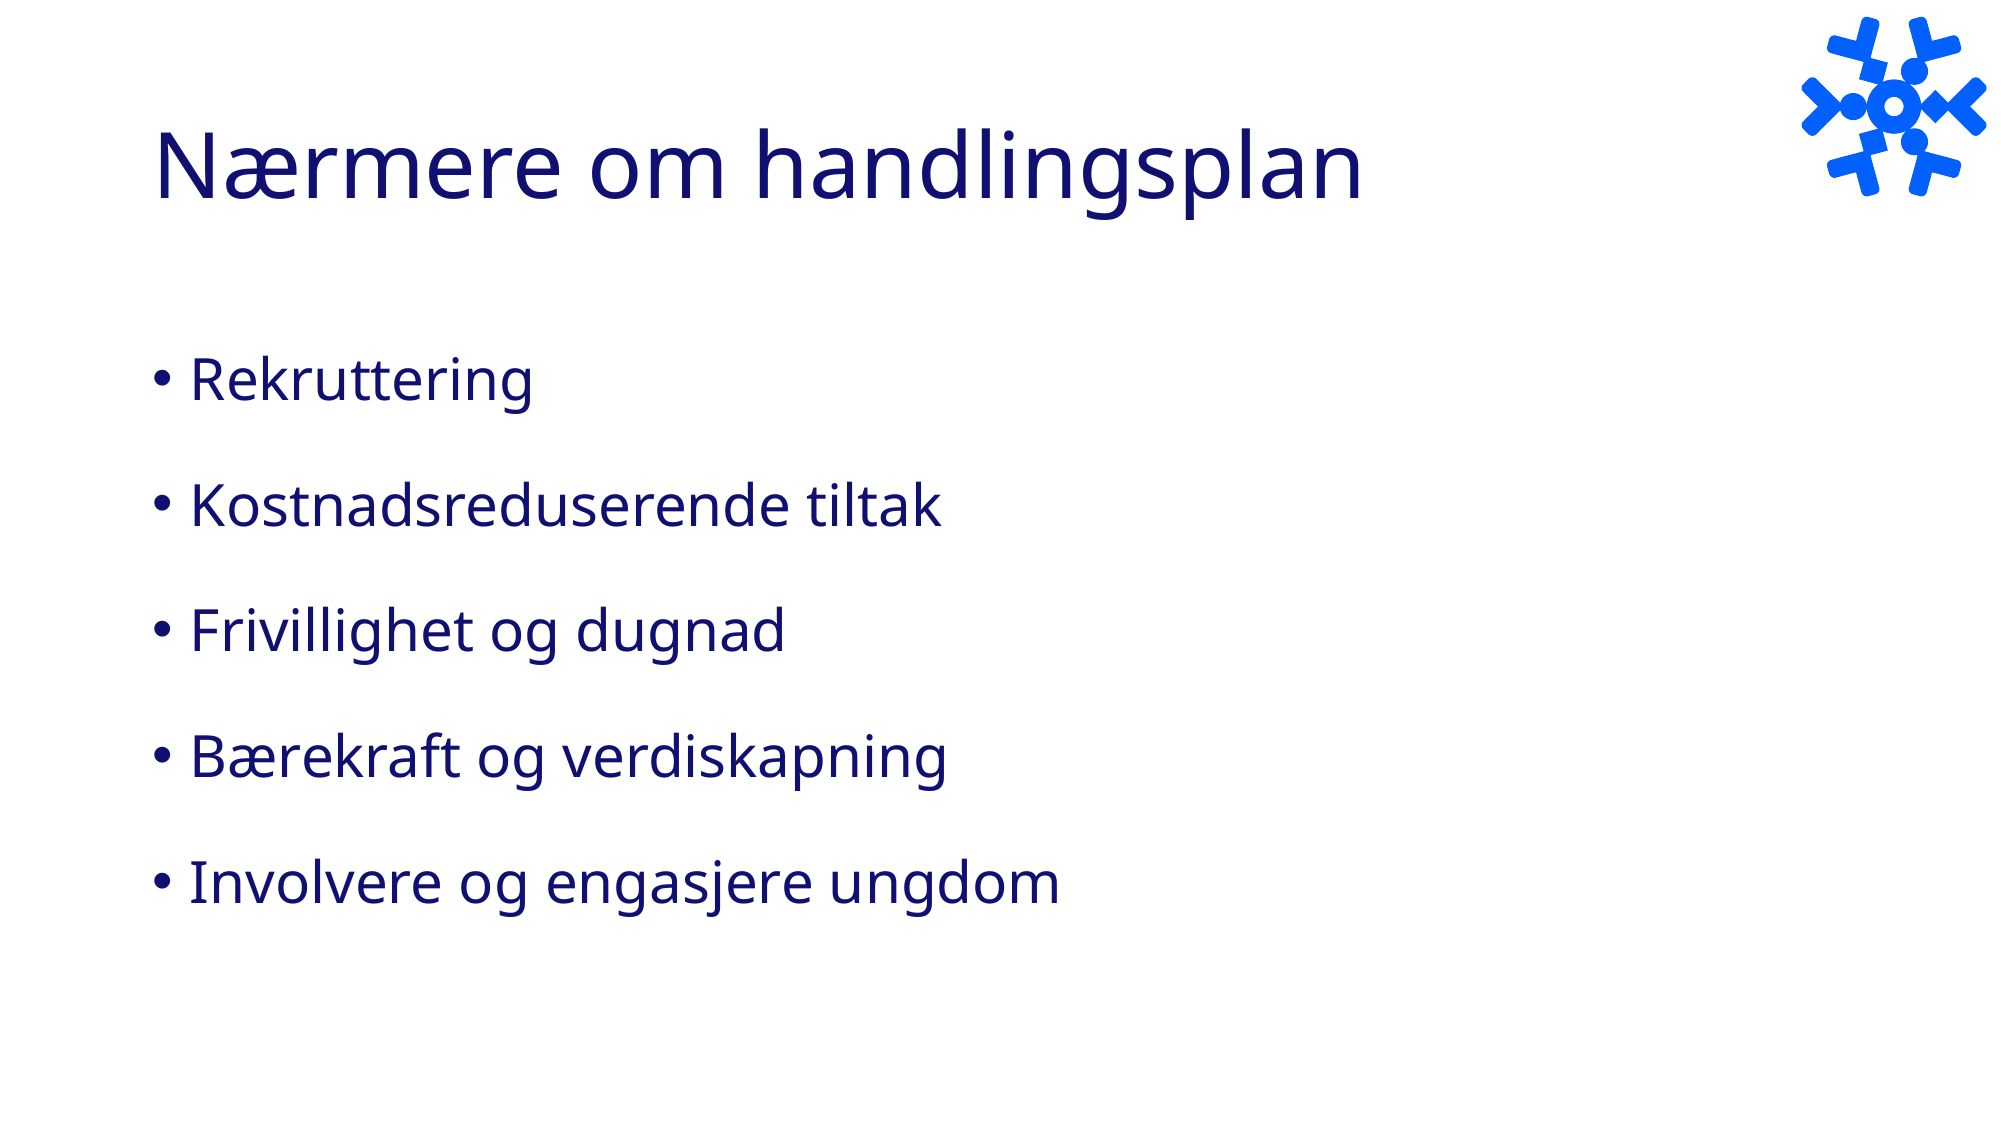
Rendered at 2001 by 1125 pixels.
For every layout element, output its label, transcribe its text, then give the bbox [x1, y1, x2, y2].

list Rekruttering Kostnadsreduserende tiltak Frivillighet og dugnad Bærekraft og verdiskapning Involvere og engasjere ungdom [137, 299, 1863, 1014]
picture [1737, 0, 2001, 263]
title Nærmere om handlingsplan [137, 59, 1753, 278]
